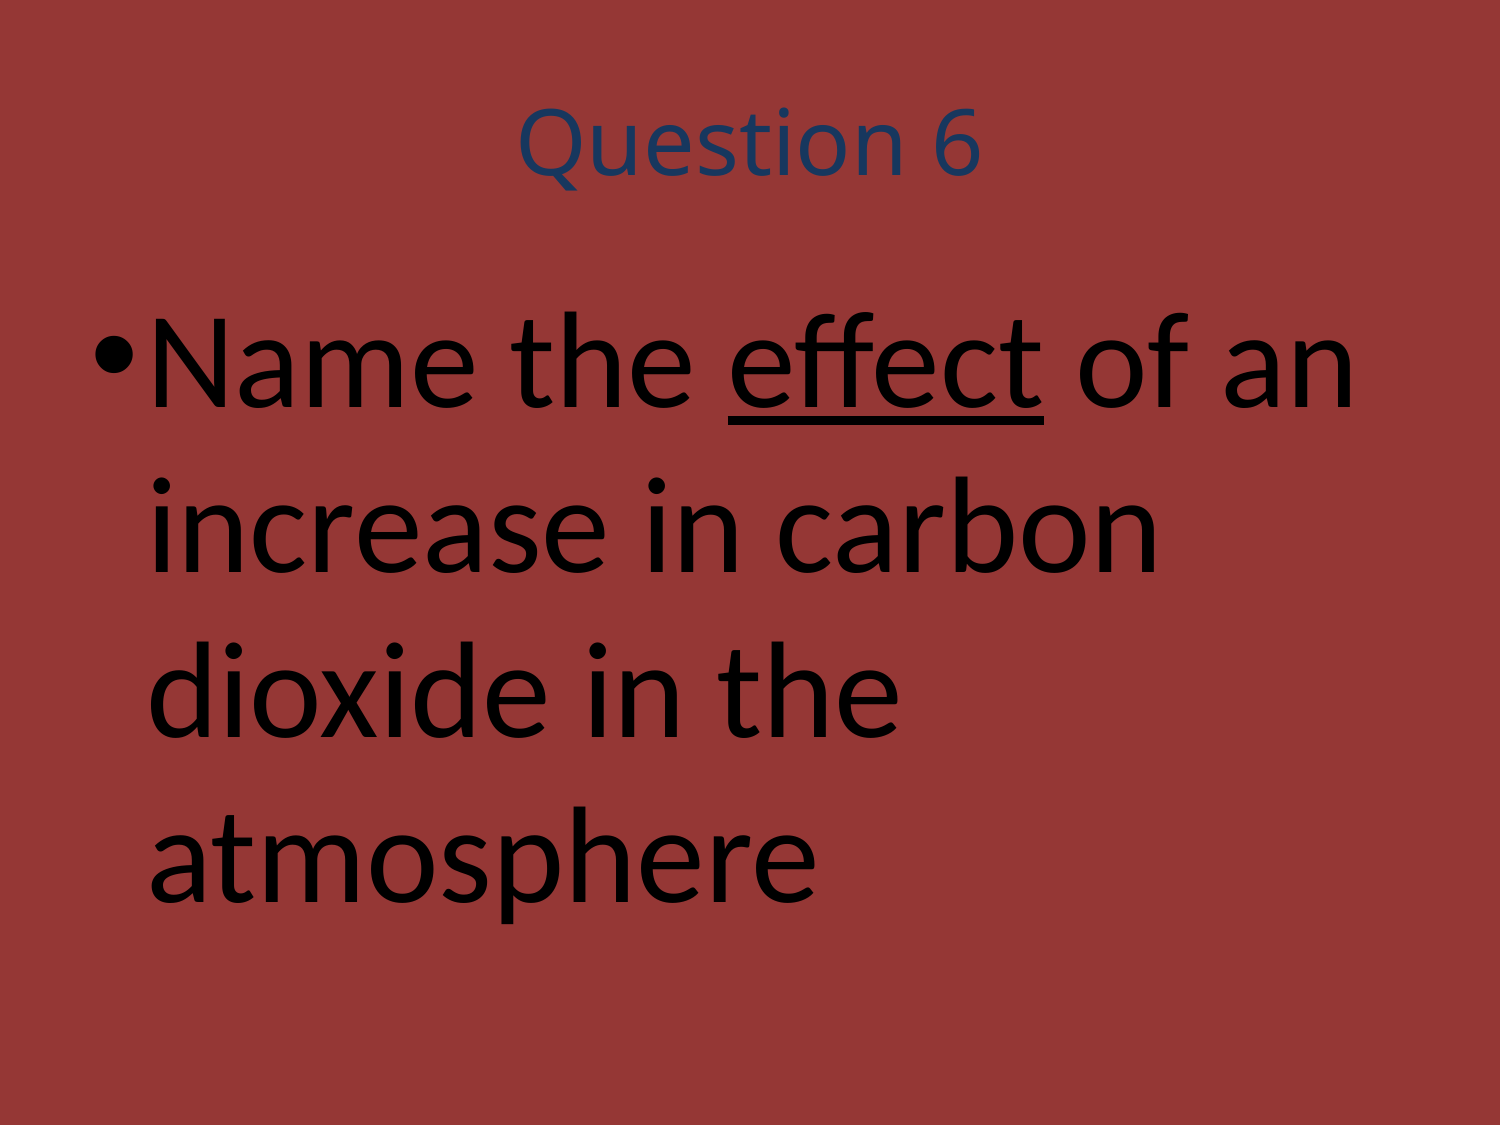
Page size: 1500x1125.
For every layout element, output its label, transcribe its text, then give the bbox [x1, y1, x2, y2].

title Question 6 [75, 45, 1425, 233]
list Name the effect of an increase in carbon dioxide in the atmosphere [75, 262, 1425, 1005]
